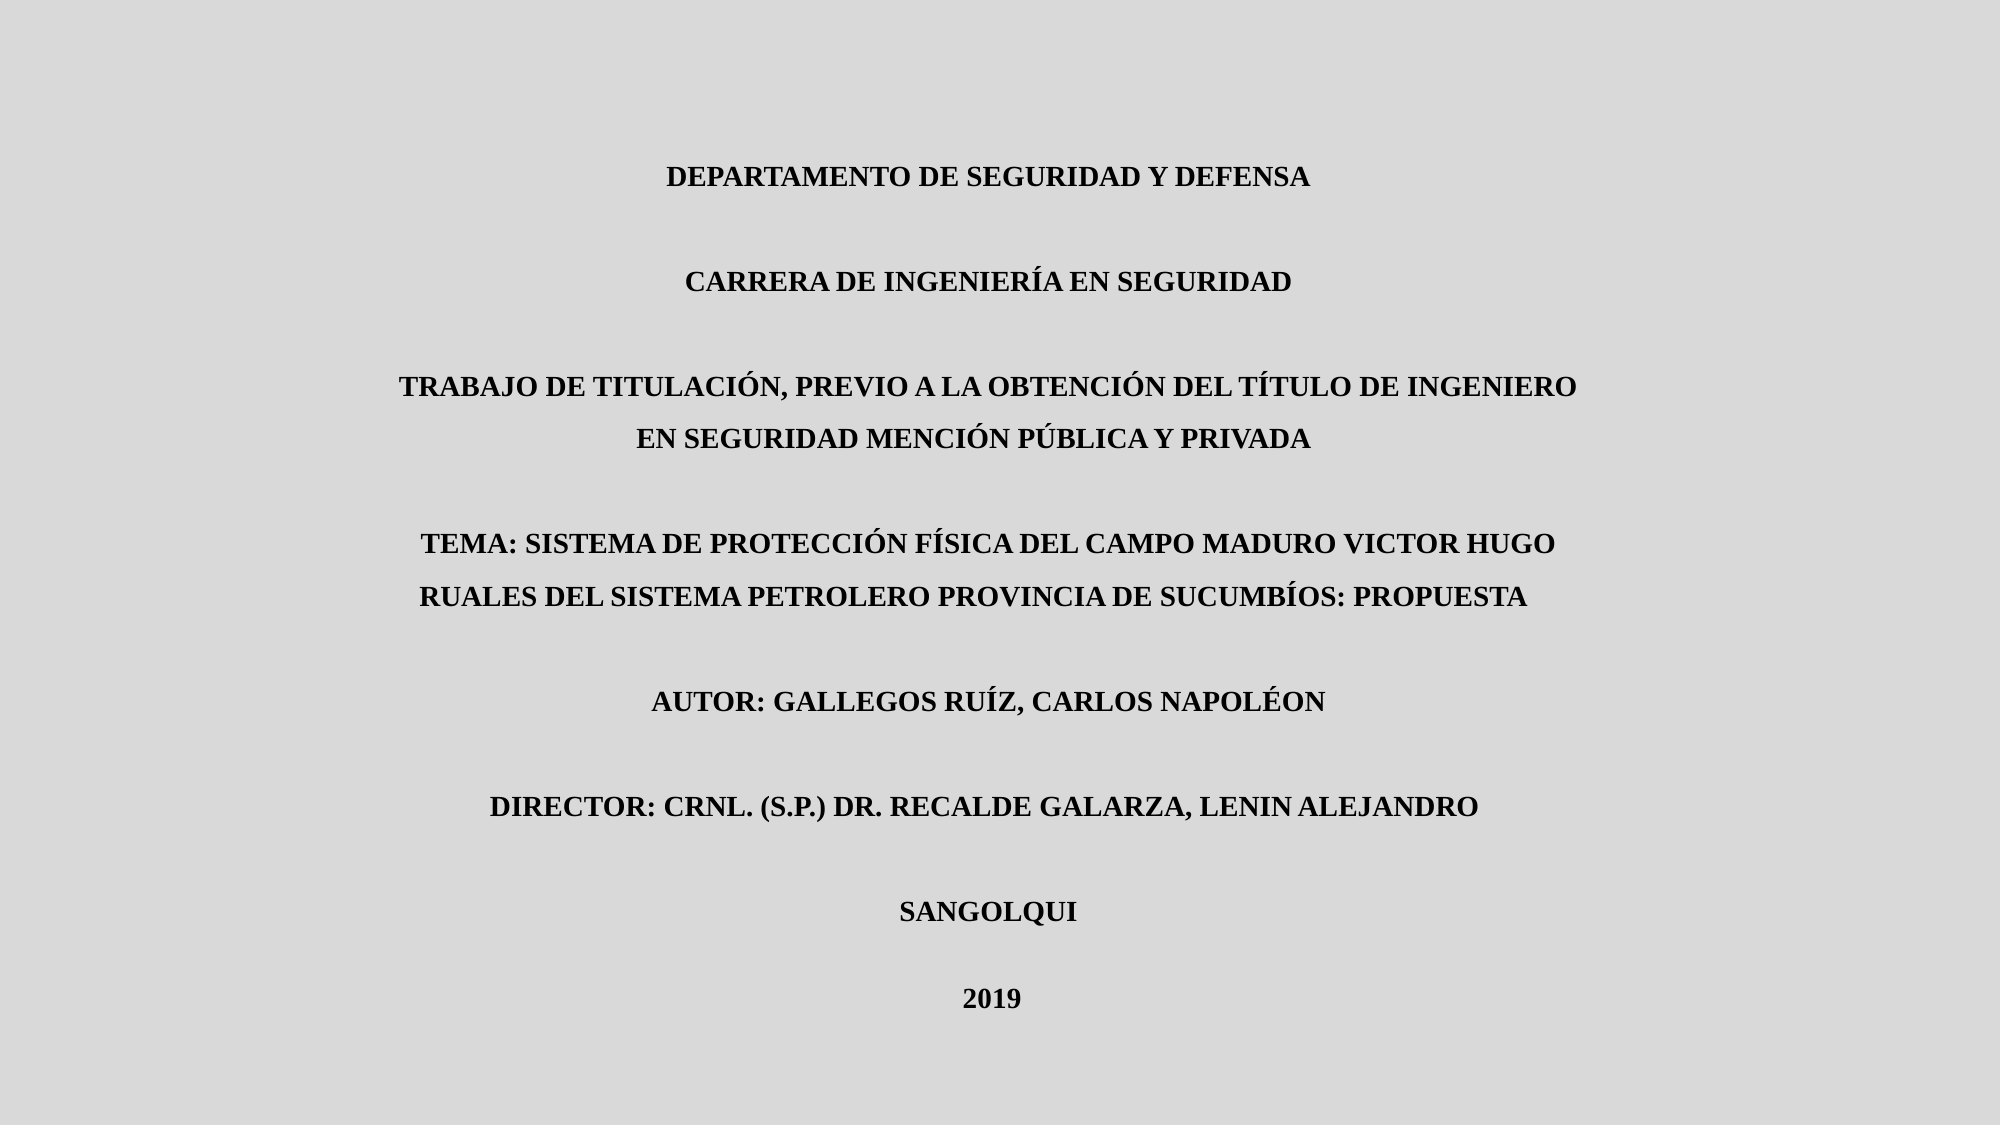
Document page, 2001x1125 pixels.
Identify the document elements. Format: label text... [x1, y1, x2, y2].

text_box DEPARTAMENTO DE SEGURIDAD Y DEFENSA CARRERA DE INGENIERÍA EN SEGURIDAD TRABAJO DE TITULACIÓN, PREVIO A LA OBTENCIÓN DEL TÍTULO DE INGENIERO EN SEGURIDAD MENCIÓN PÚBLICA Y PRIVADA TEMA: SISTEMA DE PROTECCIÓN FÍSICA DEL CAMPO MADURO VICTOR HUGO RUALES DEL SISTEMA PETROLERO PROVINCIA DE SUCUMBÍOS: PROPUESTA AUTOR: GALLEGOS RUÍZ, CARLOS NAPOLÉON DIRECTOR: CRNL. (S.P.) DR. RECALDE GALARZA, LENIN ALEJANDRO SANGOLQUI 2019 [350, 132, 1597, 1022]
